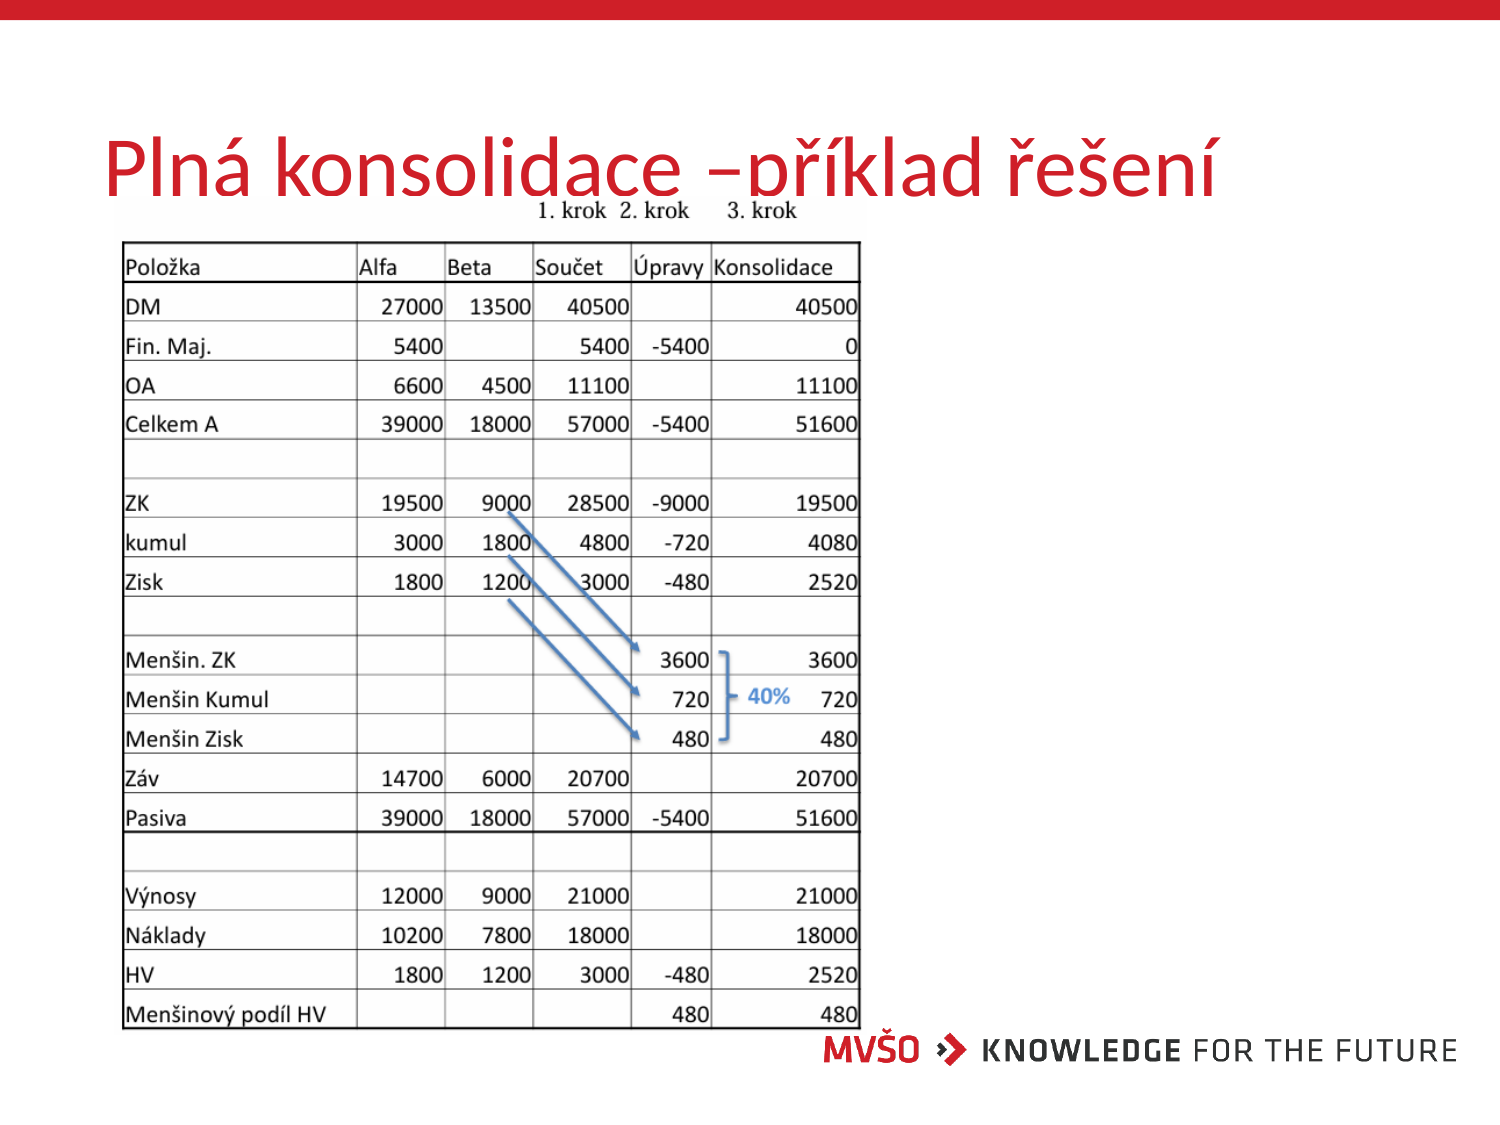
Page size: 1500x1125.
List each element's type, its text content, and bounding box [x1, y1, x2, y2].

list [114, 196, 867, 1035]
picture [824, 1028, 1456, 1066]
title Plná konsolidace –příklad řešení [88, 59, 1412, 278]
